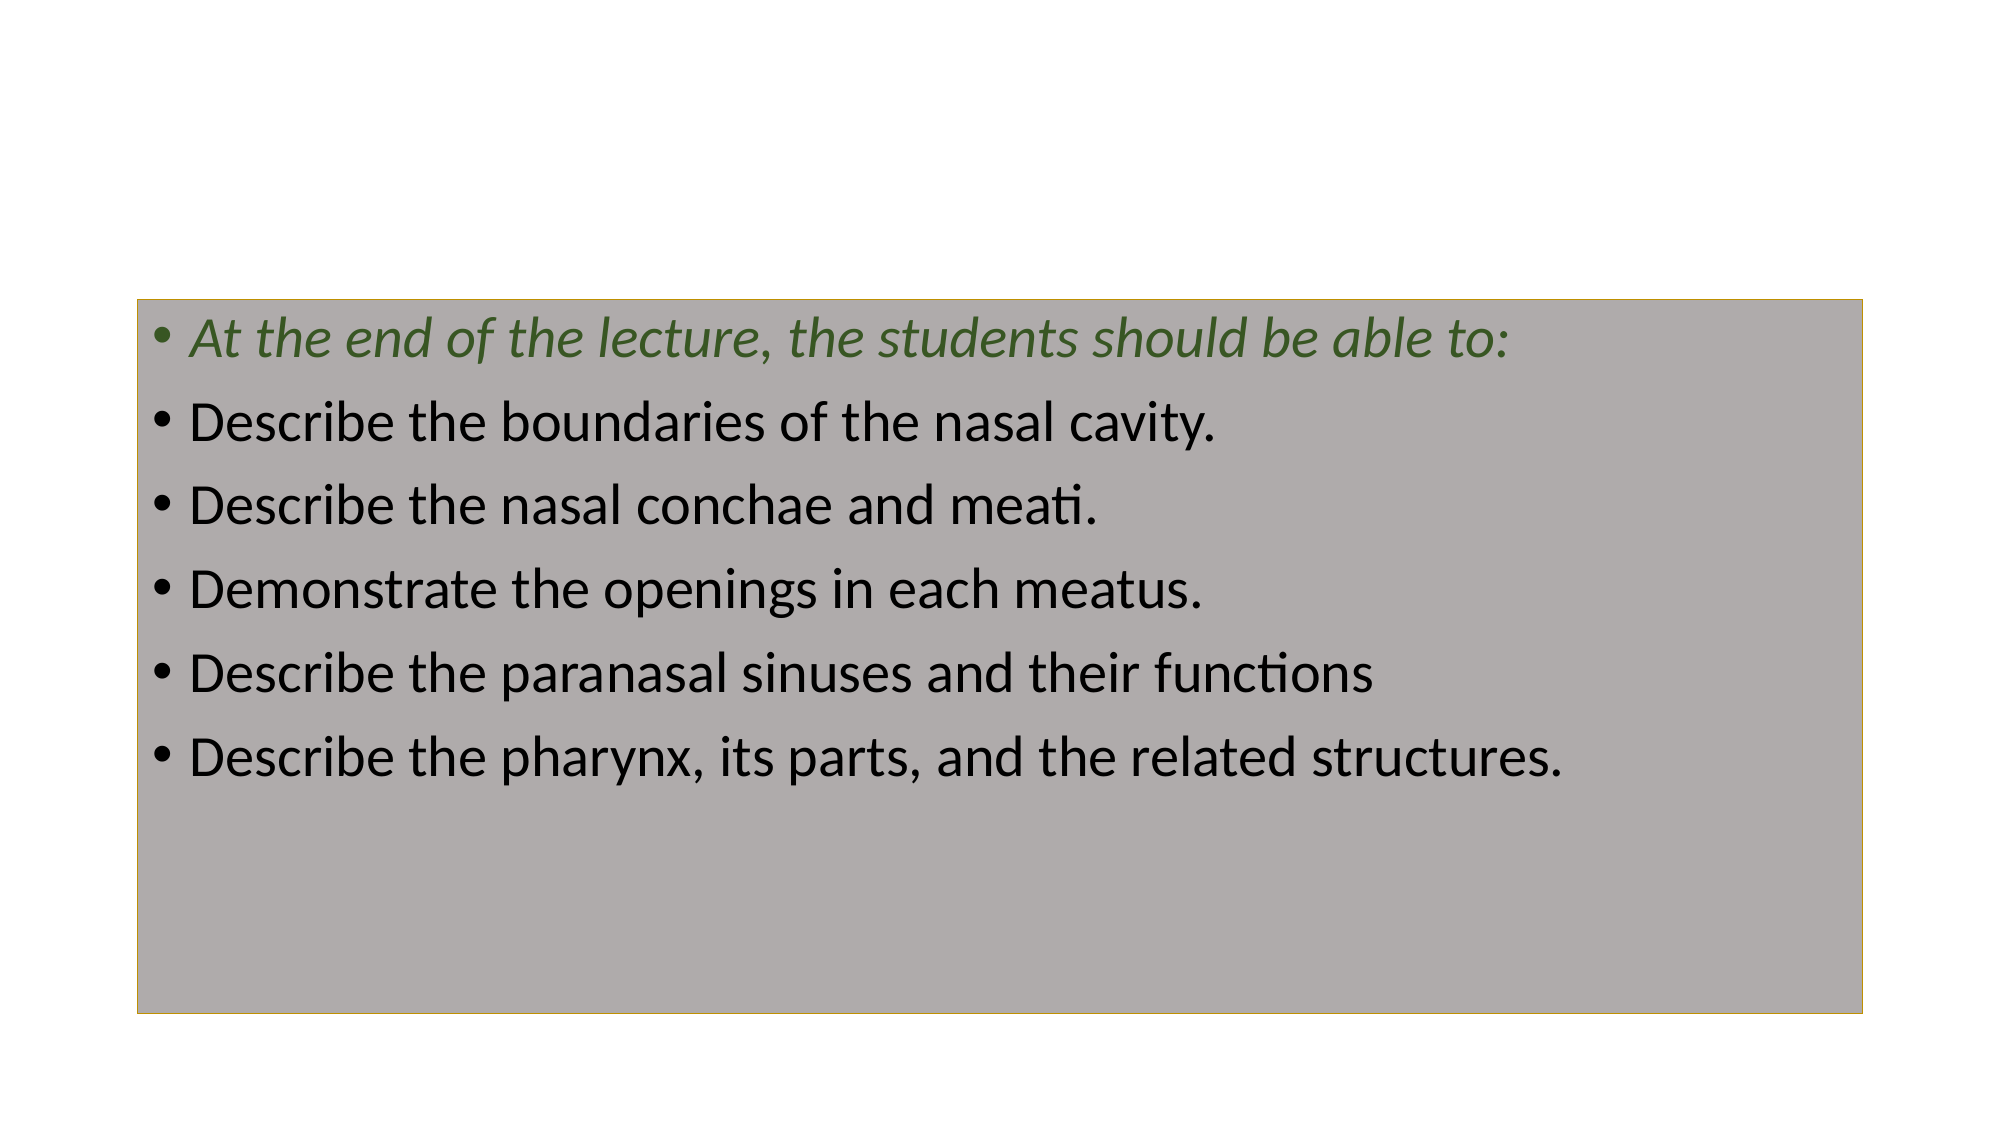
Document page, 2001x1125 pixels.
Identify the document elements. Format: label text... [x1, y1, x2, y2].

list At the end of the lecture, the students should be able to: Describe the boundaries of the nasal cavity. Describe the nasal conchae and meati. Demonstrate the openings in each meatus. Describe the paranasal sinuses and their functions Describe the pharynx, its parts, and the related structures. [137, 299, 1863, 1014]
